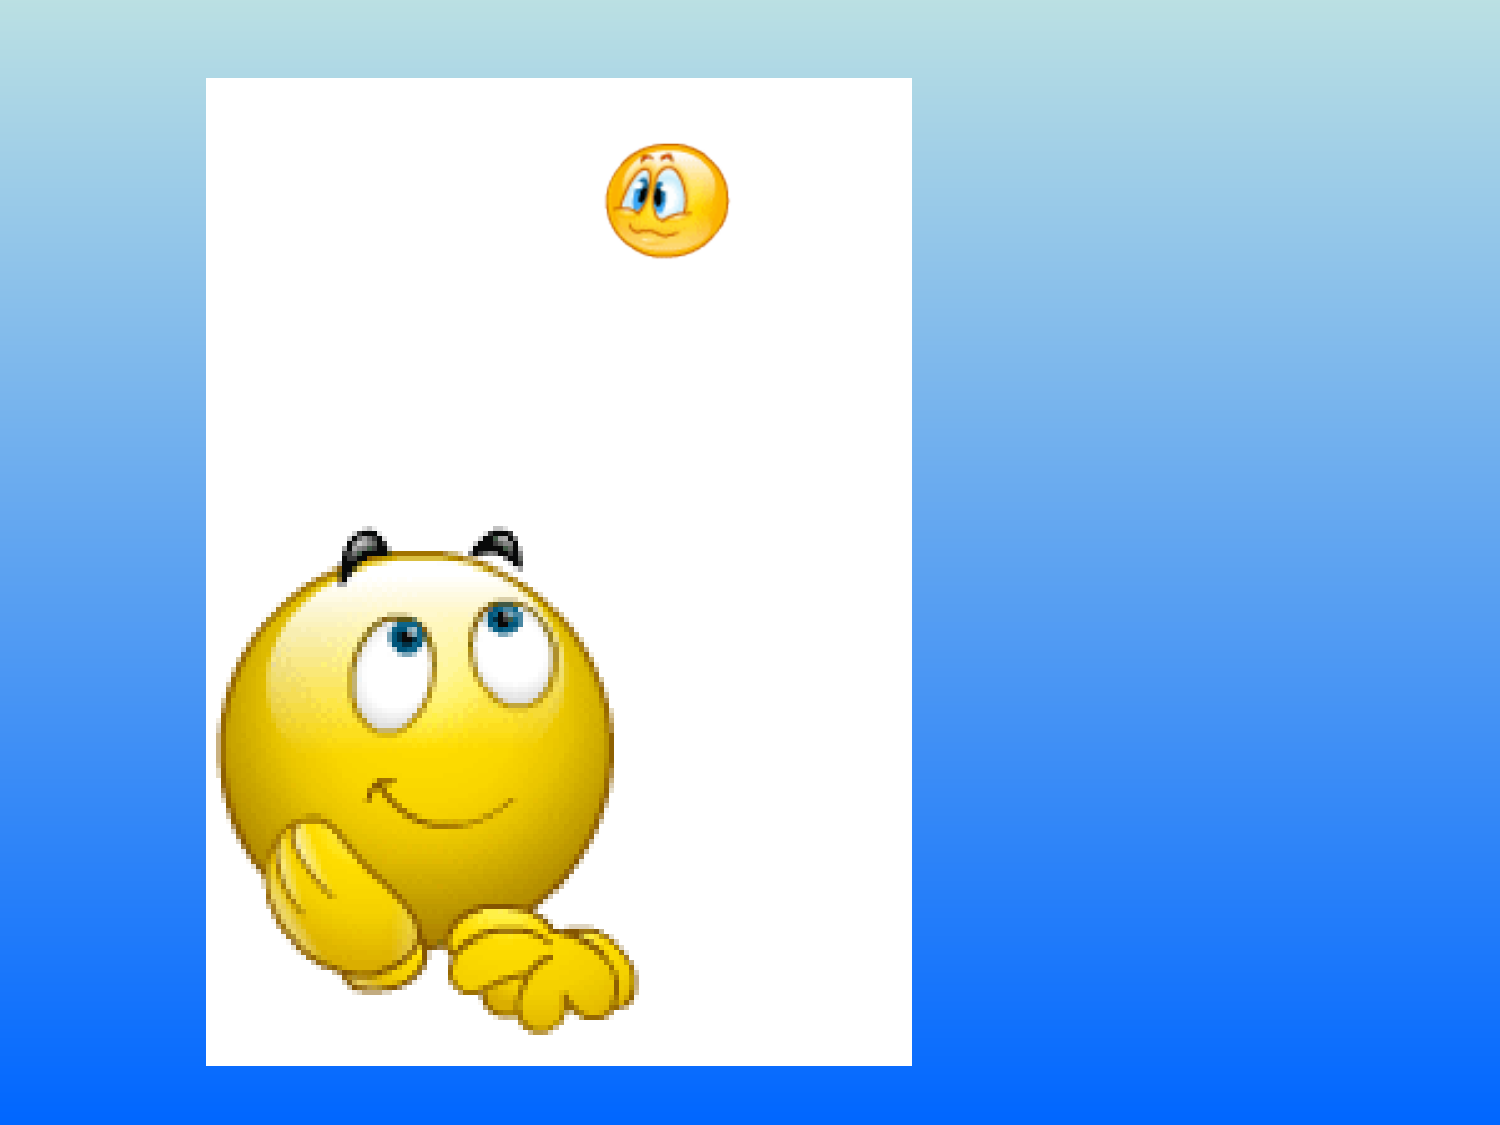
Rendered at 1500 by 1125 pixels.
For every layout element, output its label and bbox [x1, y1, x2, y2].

picture [206, 77, 912, 1066]
